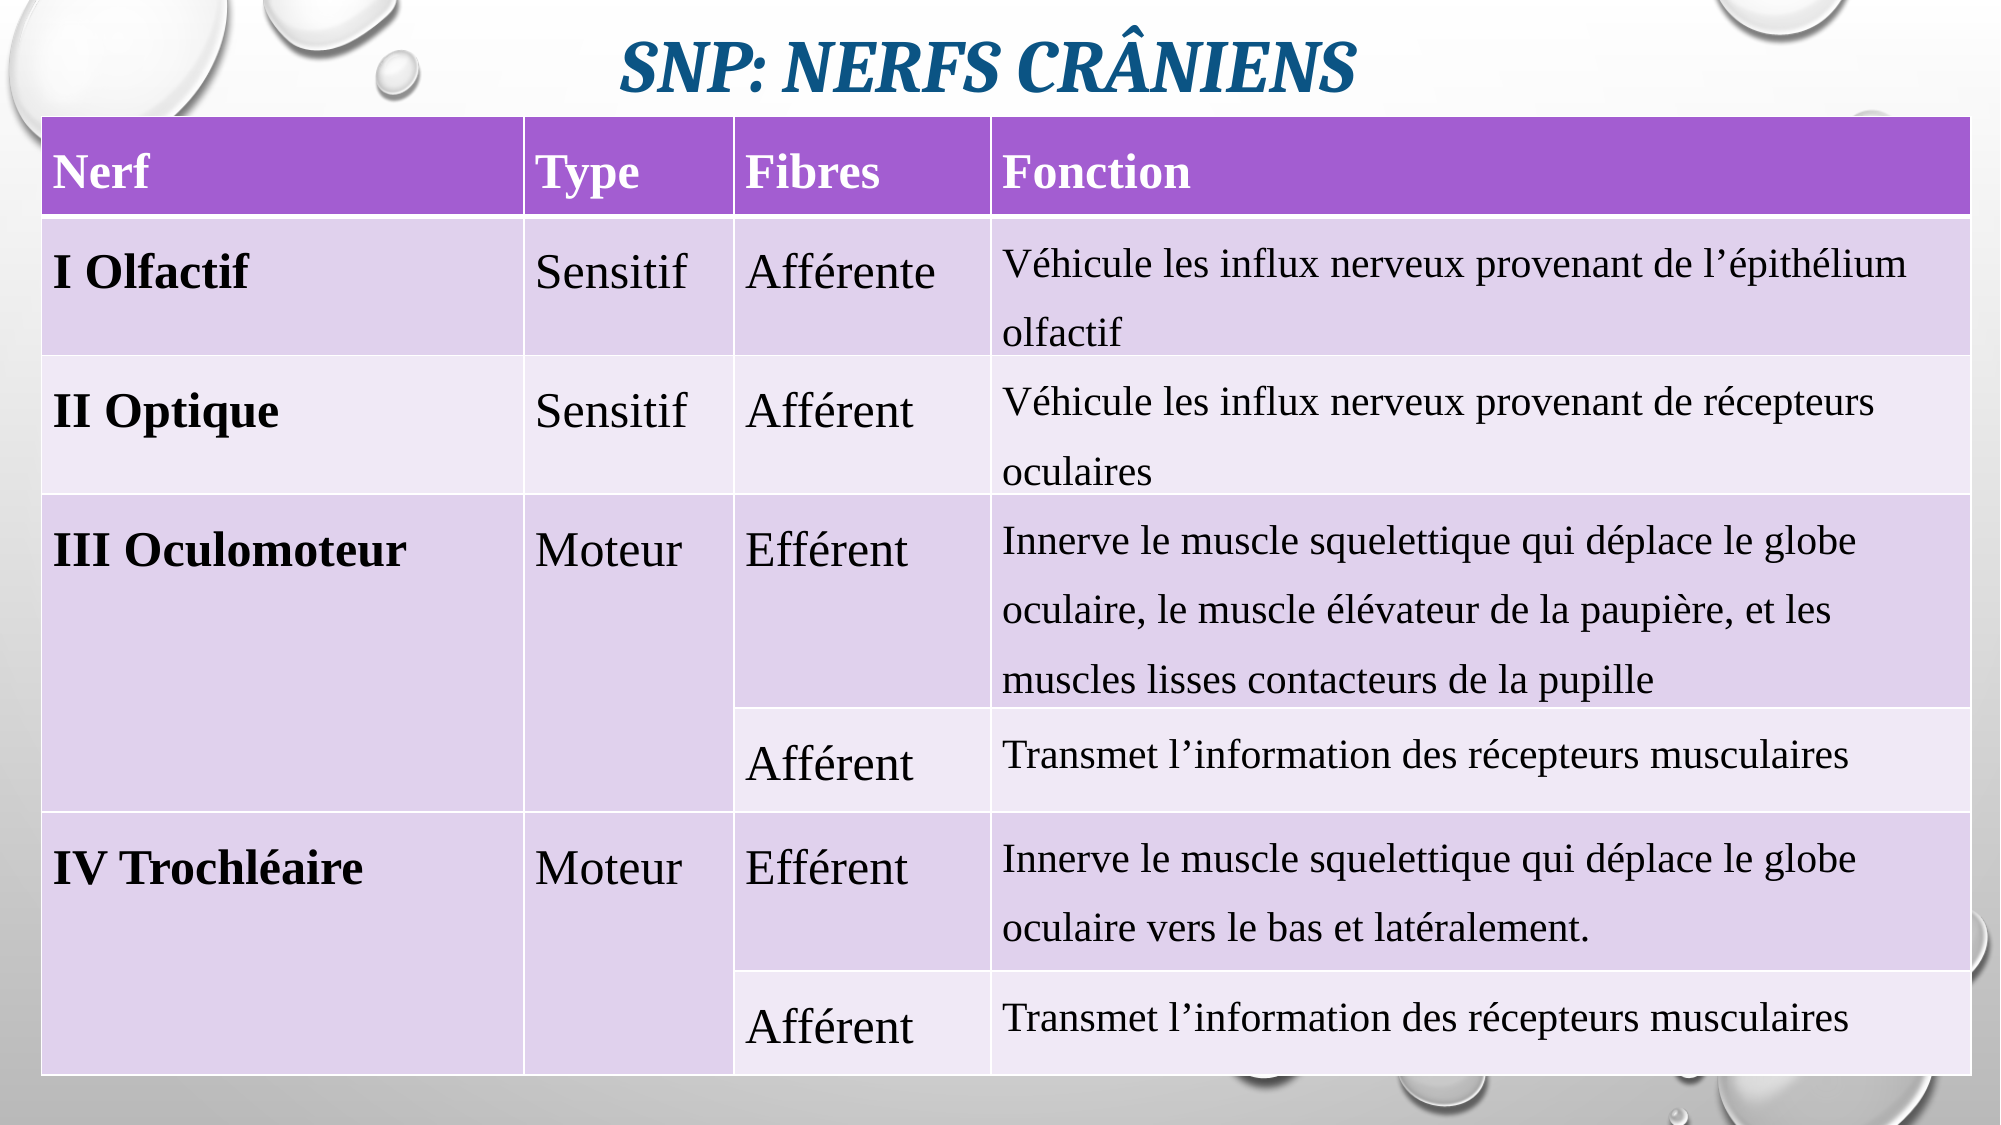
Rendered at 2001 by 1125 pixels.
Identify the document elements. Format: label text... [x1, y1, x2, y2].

table_cell III Oculomoteur [42, 495, 523, 811]
picture [0, 0, 2000, 1125]
table_cell Transmet l’information des récepteurs musculaires [992, 709, 1970, 811]
table_header Fonction [992, 117, 1970, 214]
table_cell Sensitif [525, 219, 733, 355]
table_cell IV Trochléaire [42, 813, 523, 1074]
table_cell Véhicule les influx nerveux provenant de l’épithélium olfactif [992, 219, 1970, 355]
table_cell Sensitif [525, 356, 733, 493]
title SNP: nerfs crâniens [146, 0, 1847, 116]
table_header Type [525, 117, 733, 214]
table_cell Innerve le muscle squelettique qui déplace le globe oculaire vers le bas et latéralement. [992, 813, 1970, 970]
table_cell Moteur [525, 813, 733, 1074]
table_cell I Olfactif [42, 219, 523, 355]
table_cell Afférente [735, 219, 990, 355]
table_cell Efférent [735, 813, 990, 970]
table_cell Efférent [735, 495, 990, 707]
table_header Fibres [735, 117, 990, 214]
table_cell Moteur [525, 495, 733, 811]
table_cell Véhicule les influx nerveux provenant de récepteurs oculaires [992, 356, 1970, 493]
table_cell Transmet l’information des récepteurs musculaires [992, 972, 1970, 1074]
table_header Nerf [42, 117, 523, 214]
table_cell Afférent [735, 709, 990, 811]
table_cell Afférent [735, 972, 990, 1074]
table_cell Afférent [735, 356, 990, 493]
table_cell Innerve le muscle squelettique qui déplace le globe oculaire, le muscle élévateur de la paupière, et les muscles lisses contacteurs de la pupille [992, 495, 1970, 707]
table_cell II Optique [42, 356, 523, 493]
